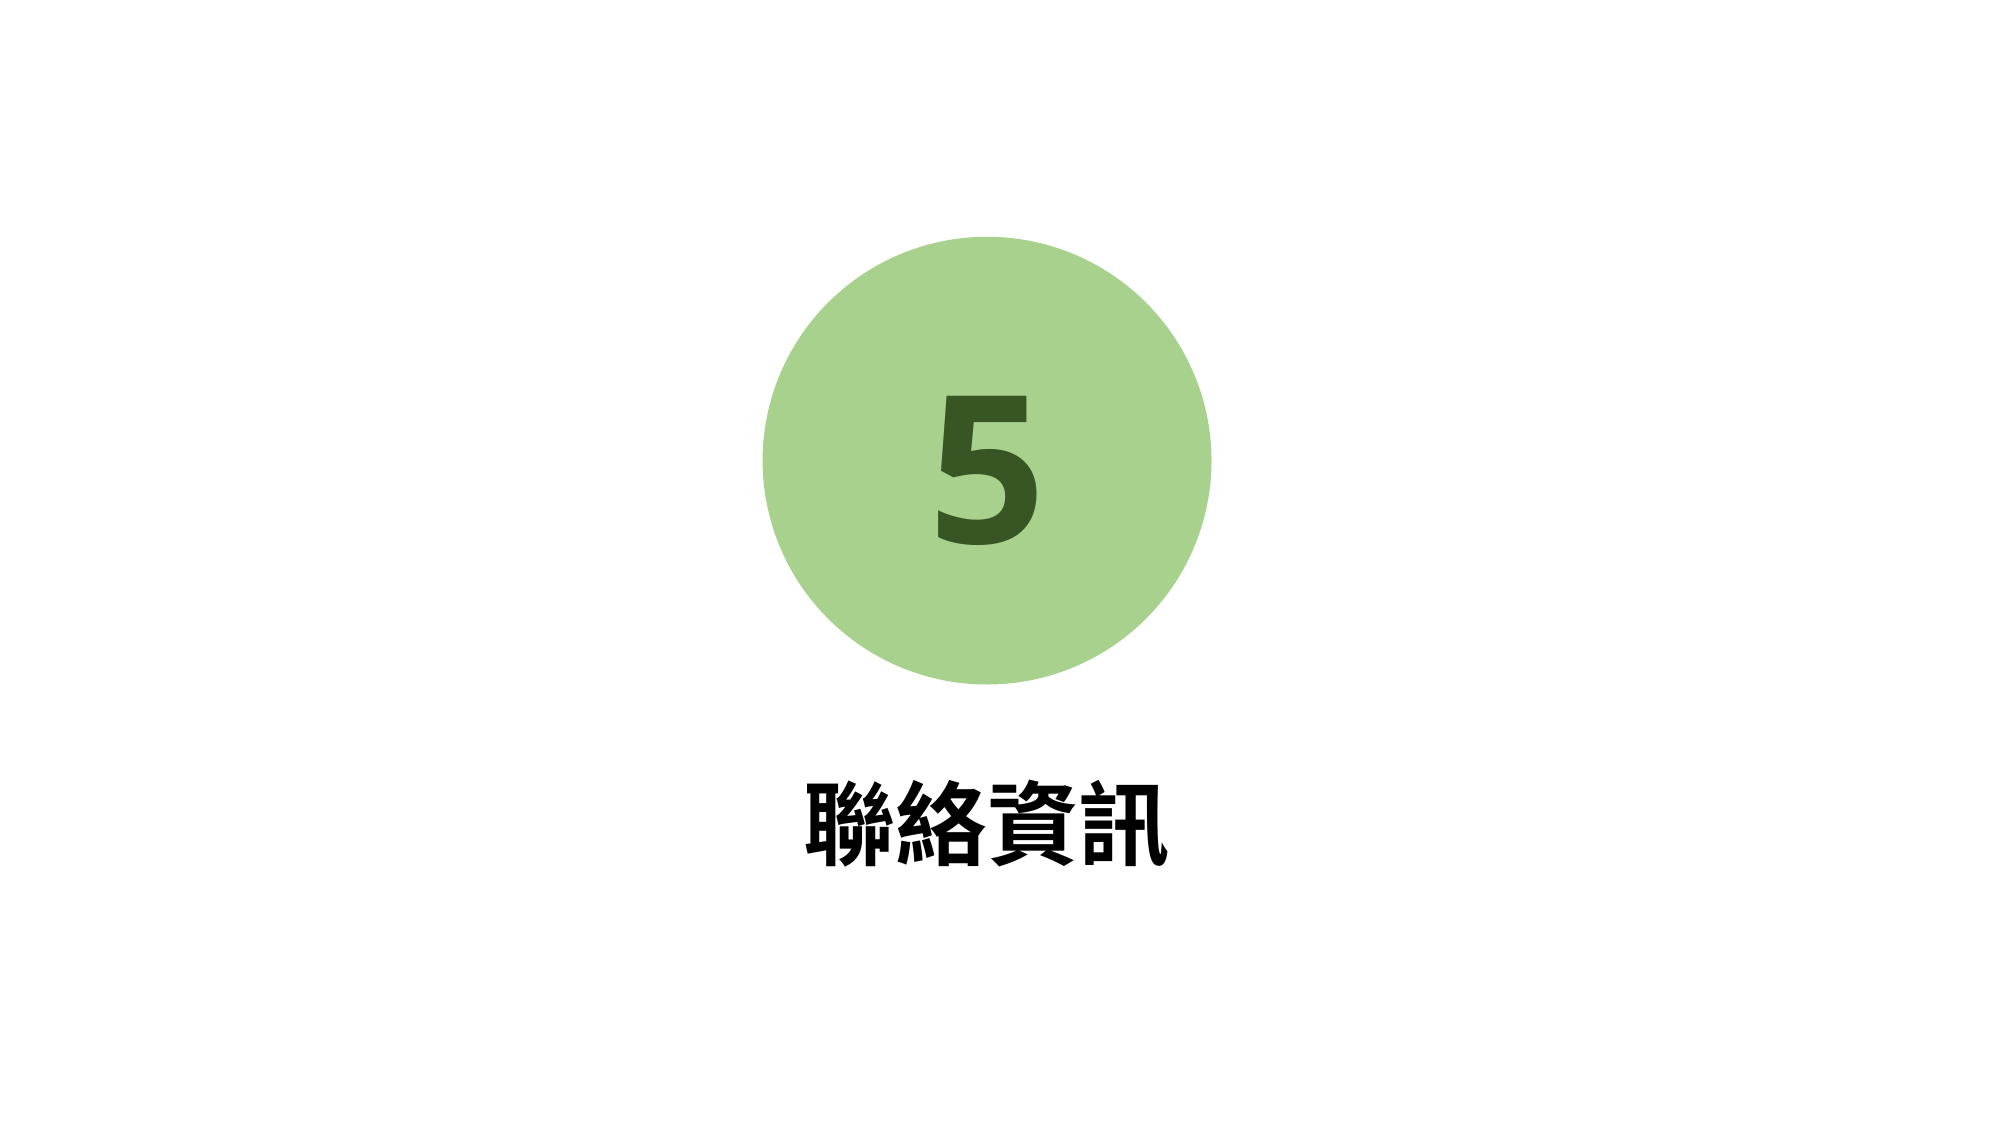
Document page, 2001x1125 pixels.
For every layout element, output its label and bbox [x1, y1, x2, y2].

text_box [761, 235, 1213, 686]
text_box [777, 759, 1197, 885]
